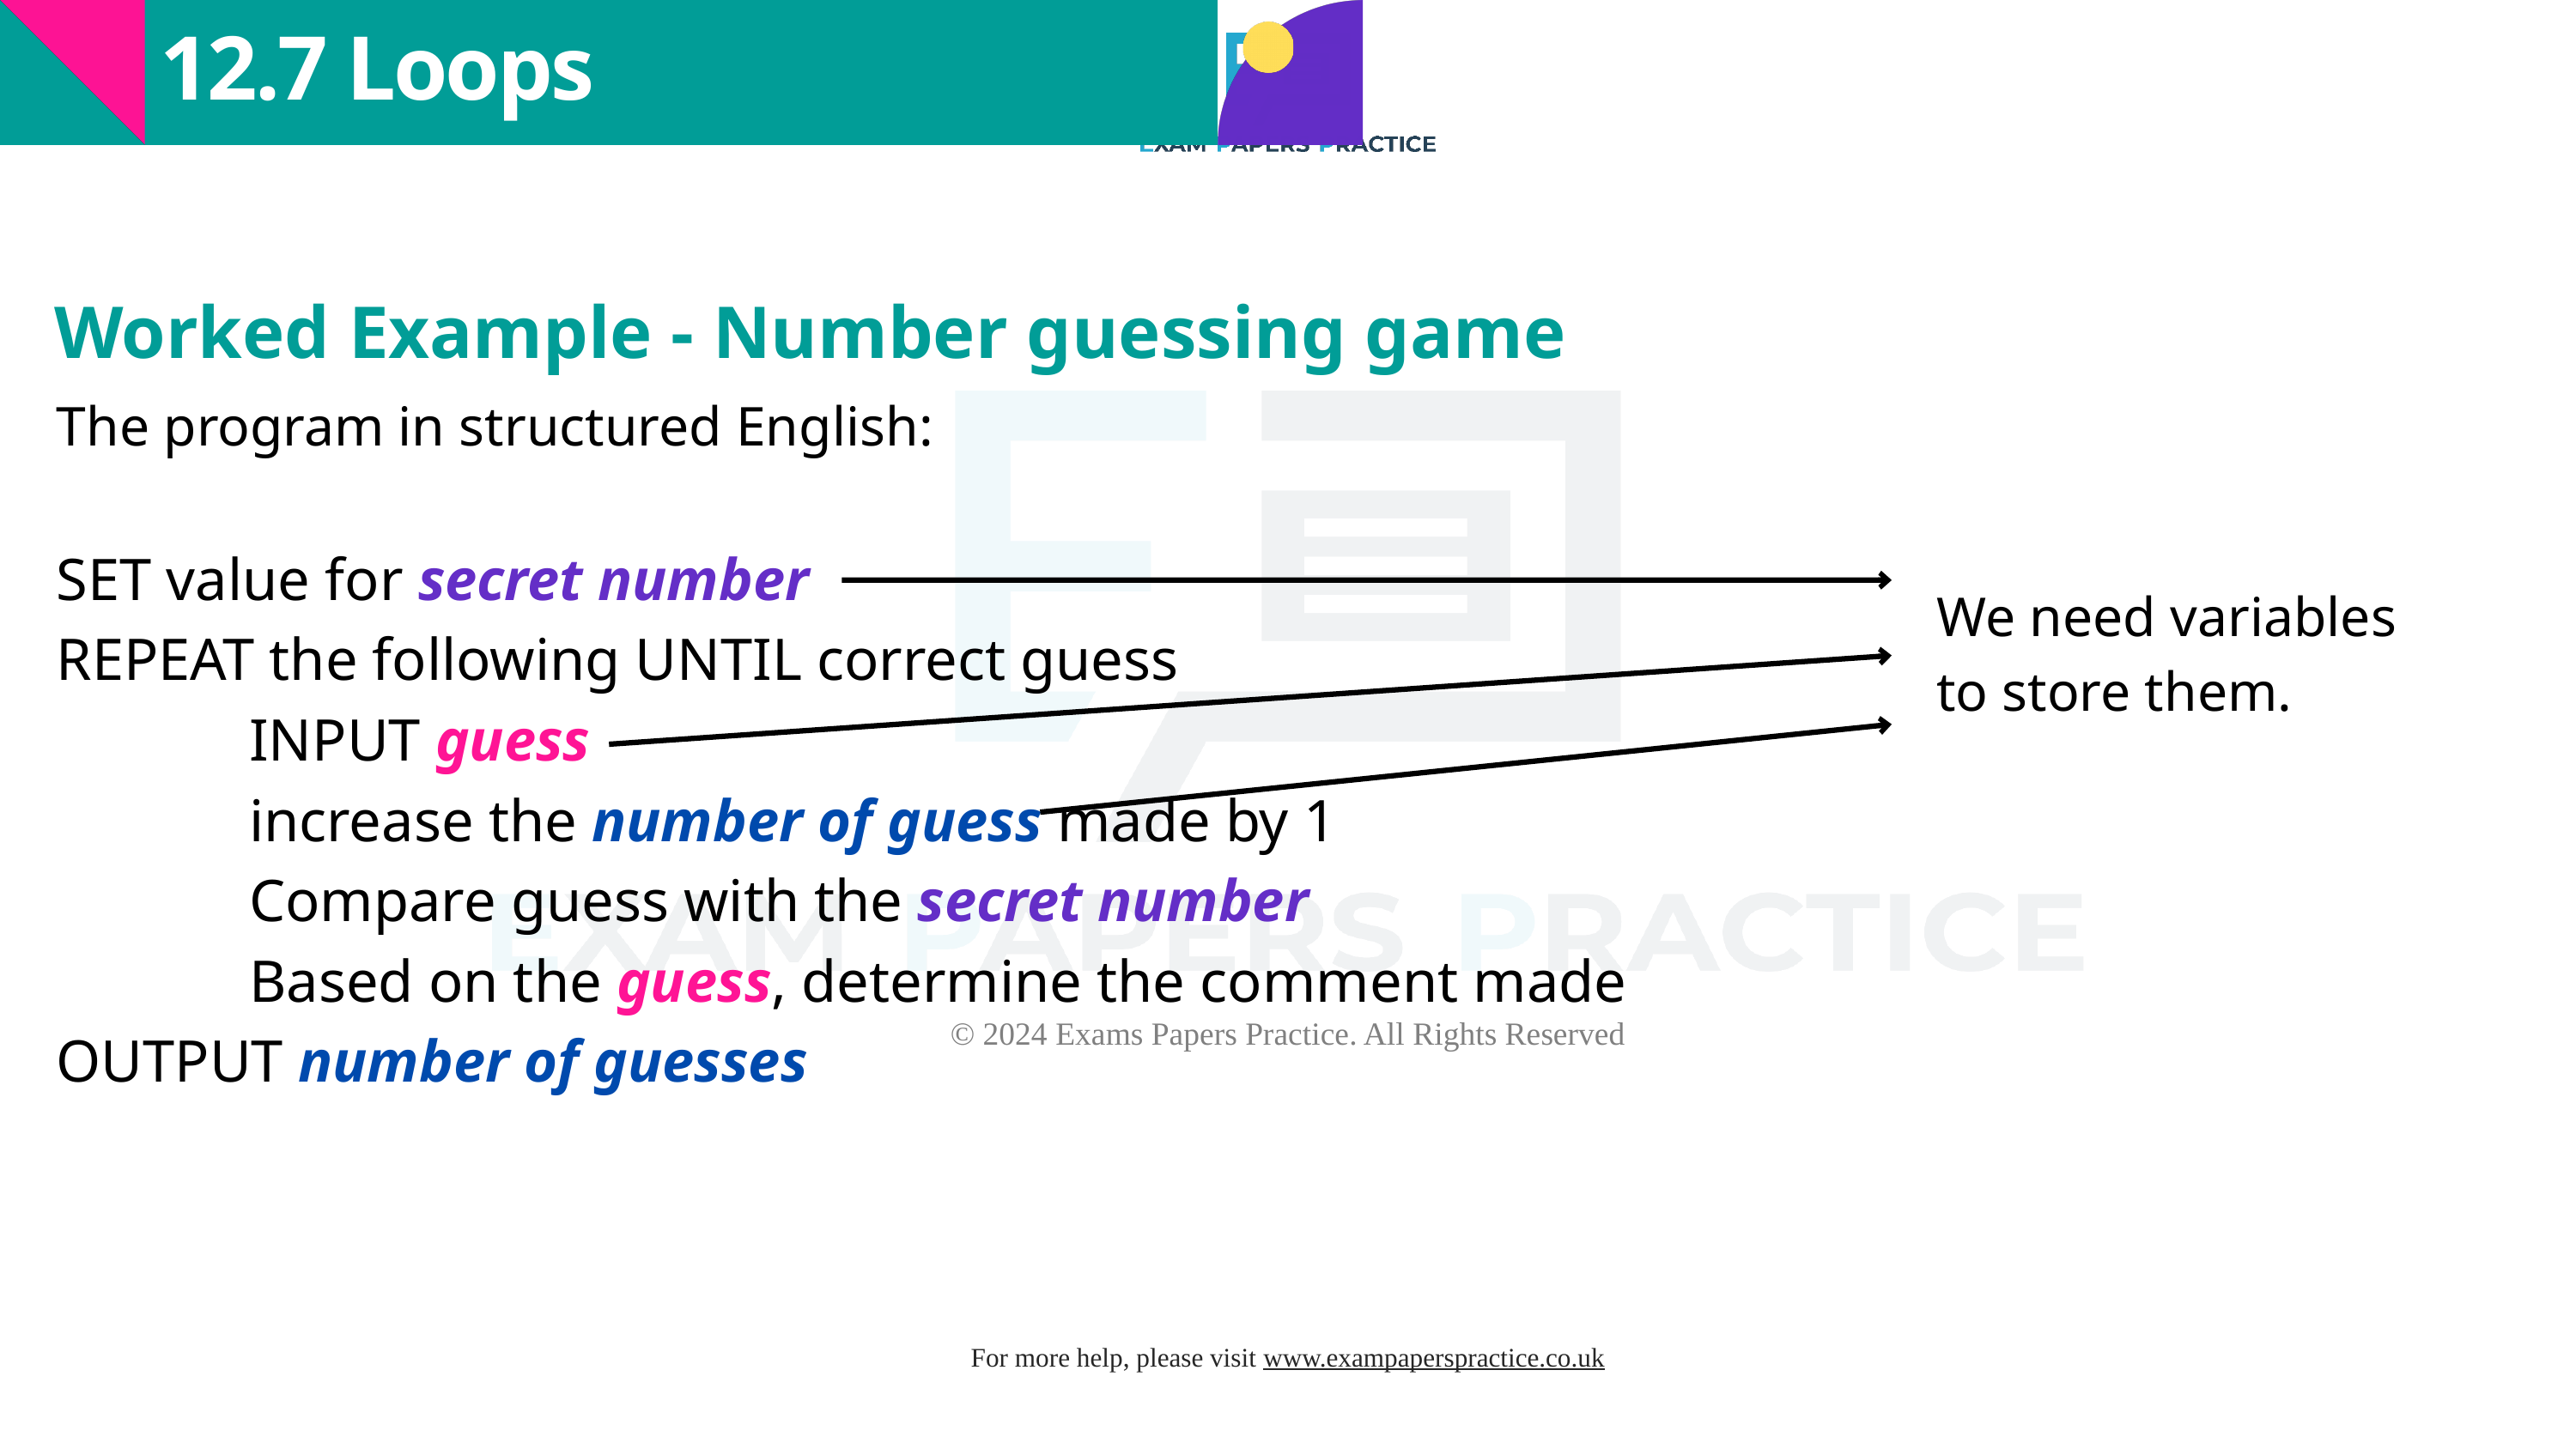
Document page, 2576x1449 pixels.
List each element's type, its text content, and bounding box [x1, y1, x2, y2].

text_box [0, 0, 1218, 146]
text_box [1242, 21, 1294, 73]
text_box [1040, 718, 1893, 813]
text_box [1218, 0, 1364, 145]
text_box We need variables to store them. [1936, 572, 2410, 723]
text_box The program in structured English: [56, 381, 2209, 457]
text_box SET value for secret number REPEAT the following UNTIL correct guess INPUT guess increase the number of guess made by 1 Compare guess with the secret number Based on the guess, determine the comment made OUTPUT number of guesses [56, 530, 1757, 1094]
text_box Worked Example - Number guessing game [54, 273, 2026, 373]
